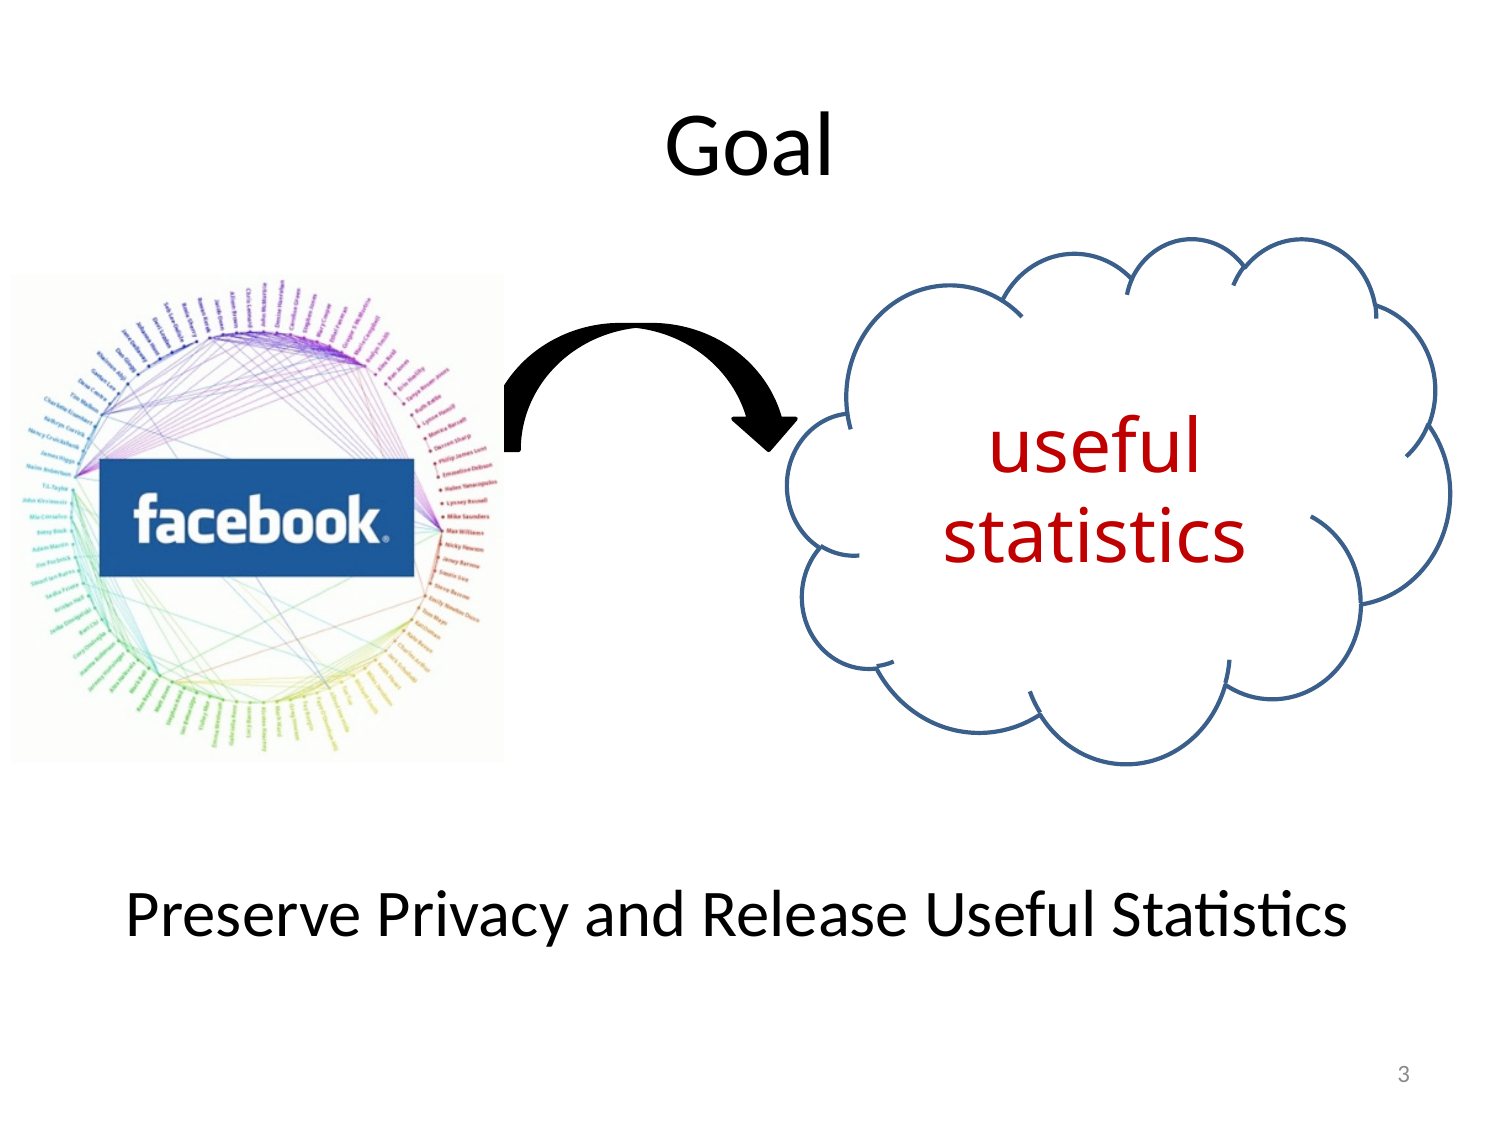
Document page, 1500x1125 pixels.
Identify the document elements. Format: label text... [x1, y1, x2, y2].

slide_number 3 [1074, 1042, 1425, 1103]
title Goal [75, 45, 1425, 233]
picture [10, 274, 504, 763]
text_box [507, 322, 798, 453]
text_box useful statistics [784, 237, 1453, 767]
text_box Preserve Privacy and Release Useful Statistics [75, 862, 1400, 958]
